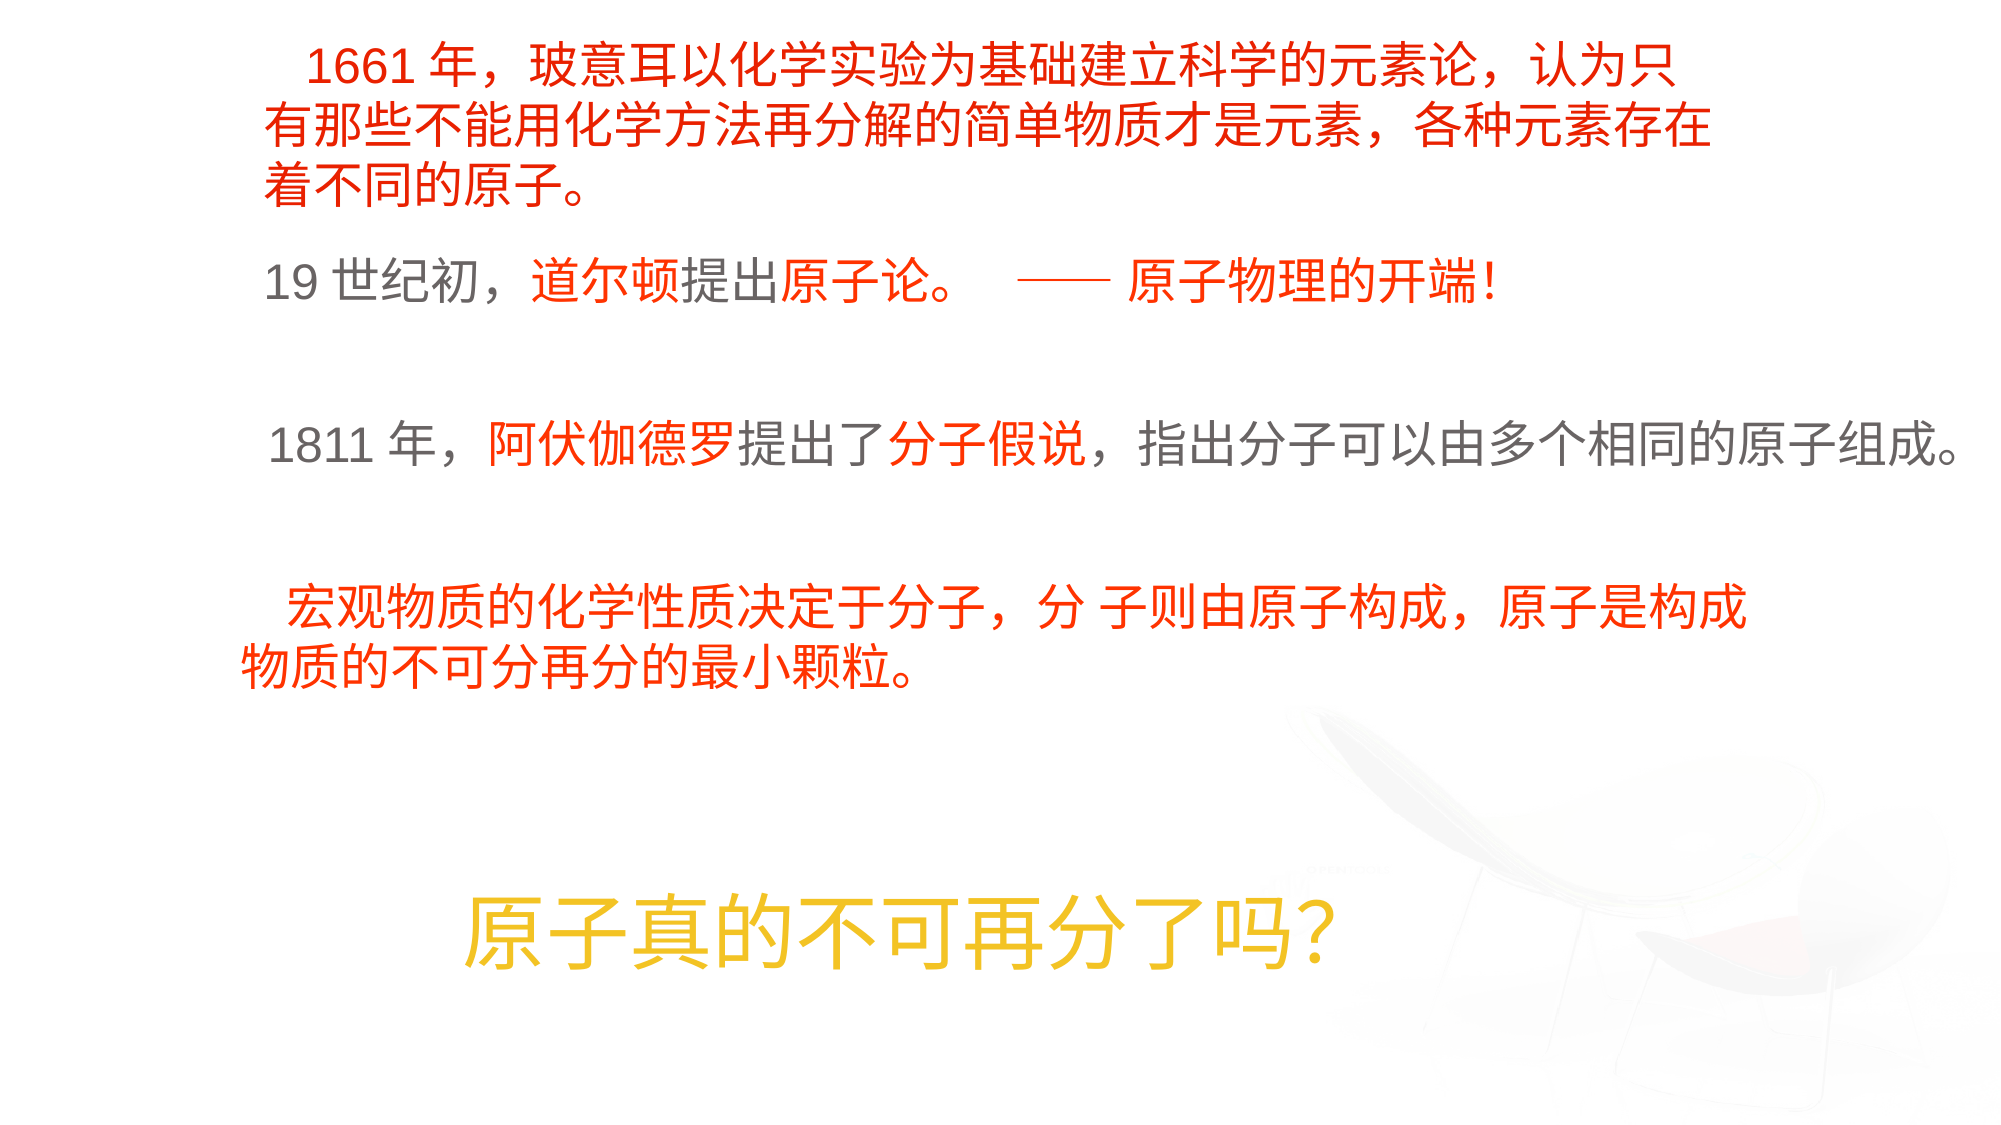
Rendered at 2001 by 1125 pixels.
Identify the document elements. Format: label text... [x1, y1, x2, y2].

text_box 1661年，玻意耳以化学实验为基础建立科学的元素论，认为只有那些不能用化学方法再分解的简单物质才是元素，各种元素存在着不同的原子。 [248, 26, 1742, 221]
text_box 宏观物质的化学性质决定于分子，分 子则由原子构成，原子是构成物质的不可分再分的最小颗粒。 [226, 567, 1765, 703]
text_box 19世纪初，道尔顿提出原子论。 [248, 242, 956, 317]
text_box ——原子物理的开端！ [1000, 242, 1708, 317]
text_box 原子真的不可再分了吗？ [448, 873, 1394, 988]
text_box 1811年，阿伏伽德罗提出了分子假说，指出分子可以由多个相同的原子组成。 [210, 405, 2000, 480]
